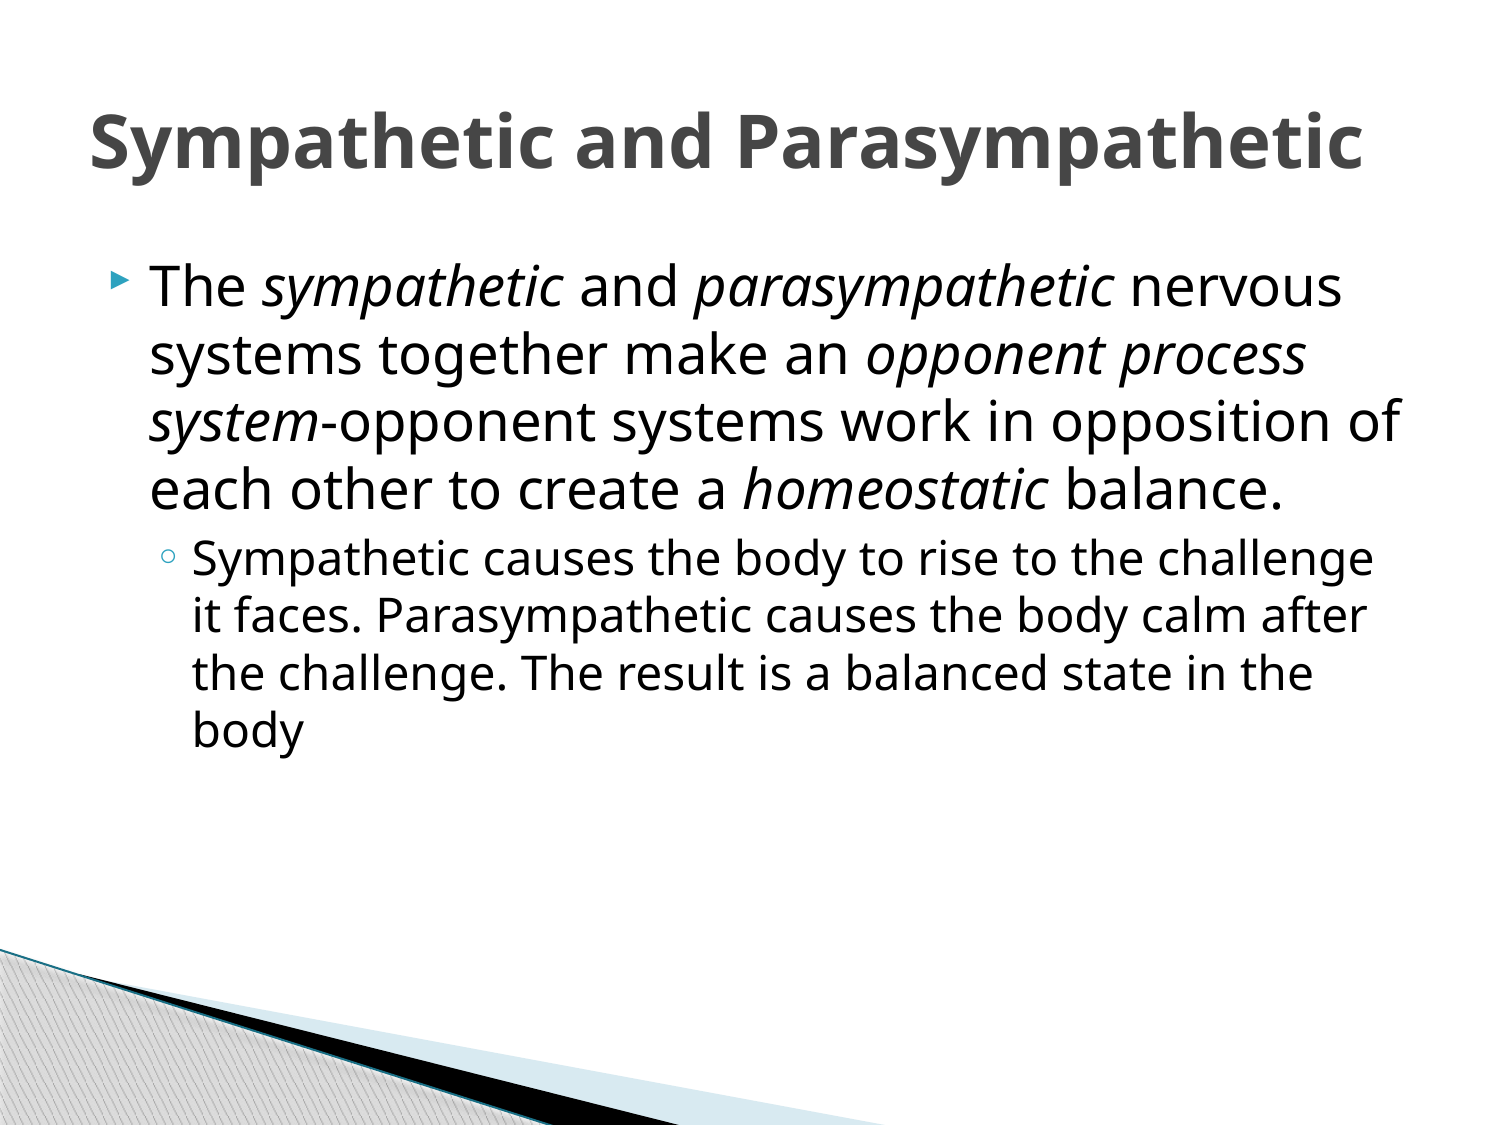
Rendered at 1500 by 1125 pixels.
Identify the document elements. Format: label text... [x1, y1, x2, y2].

title Sympathetic and Parasympathetic [75, 45, 1425, 233]
list The sympathetic and parasympathetic nervous systems together make an opponent process system-opponent systems work in opposition of each other to create a homeostatic balance. Sympathetic causes the body to rise to the challenge it faces. Parasympathetic causes the body calm after the challenge. The result is a balanced state in the body [75, 243, 1425, 986]
